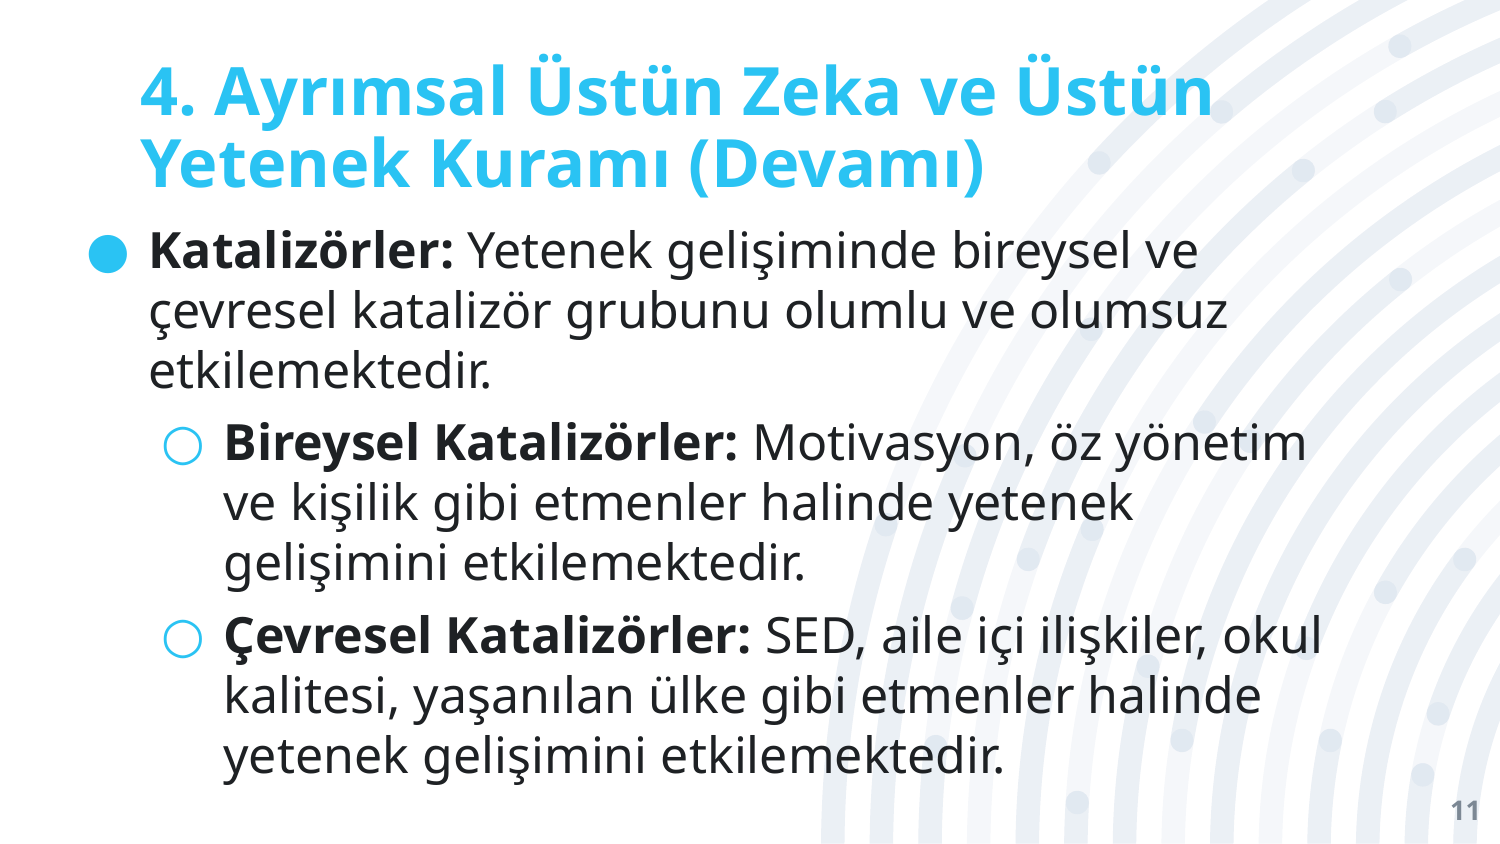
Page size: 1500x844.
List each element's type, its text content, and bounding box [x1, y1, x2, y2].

list Katalizörler: Yetenek gelişiminde bireysel ve çevresel katalizör grubunu olumlu ve olumsuz etkilemektedir. Bireysel Katalizörler: Motivasyon, öz yönetim ve kişilik gibi etmenler halinde yetenek gelişimini etkilemektedir. Çevresel Katalizörler: SED, aile içi ilişkiler, okul kalitesi, yaşanılan ülke gibi etmenler halinde yetenek gelişimini etkilemektedir. [73, 218, 1360, 812]
title 4. Ayrımsal Üstün Zeka ve Üstün Yetenek Kuramı (Devamı) [140, 137, 1360, 203]
slide_number 11 [1391, 779, 1482, 844]
